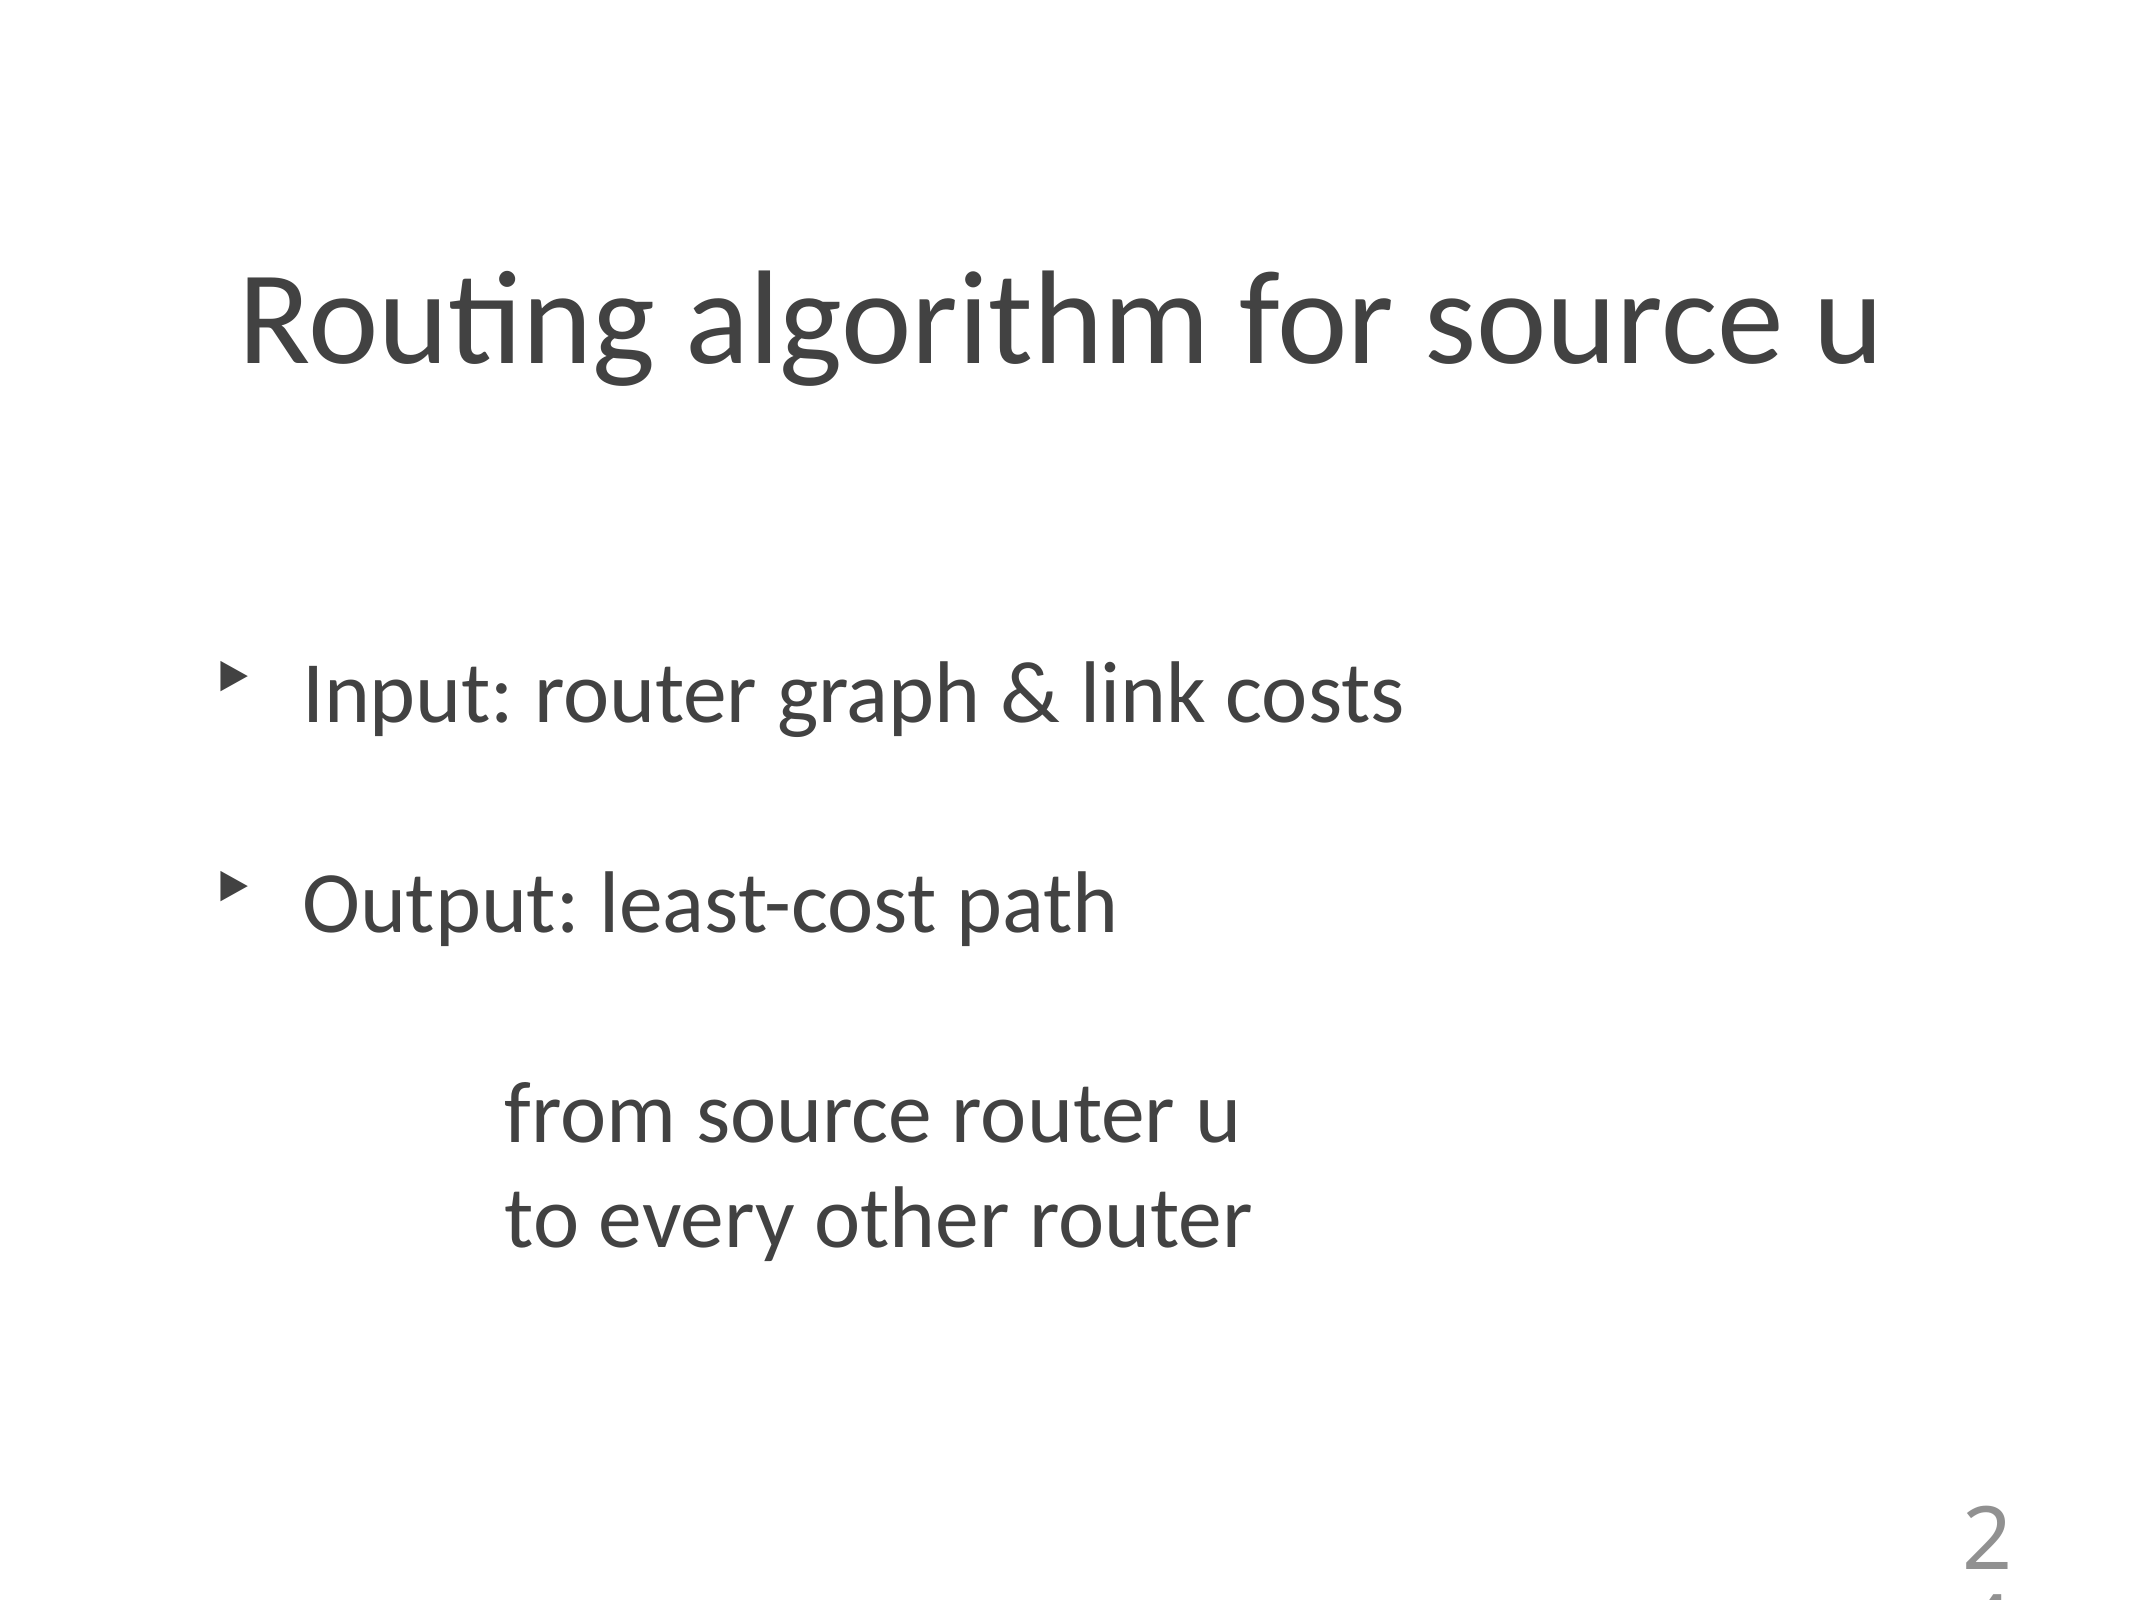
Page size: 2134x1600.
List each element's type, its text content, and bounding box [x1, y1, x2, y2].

slide_number 24 [1947, 1475, 2005, 1538]
title Routing algorithm for source u [174, 109, 1949, 511]
list Input: router graph & link costs Output: least-cost path from source router u to every other router [207, 634, 1789, 1339]
